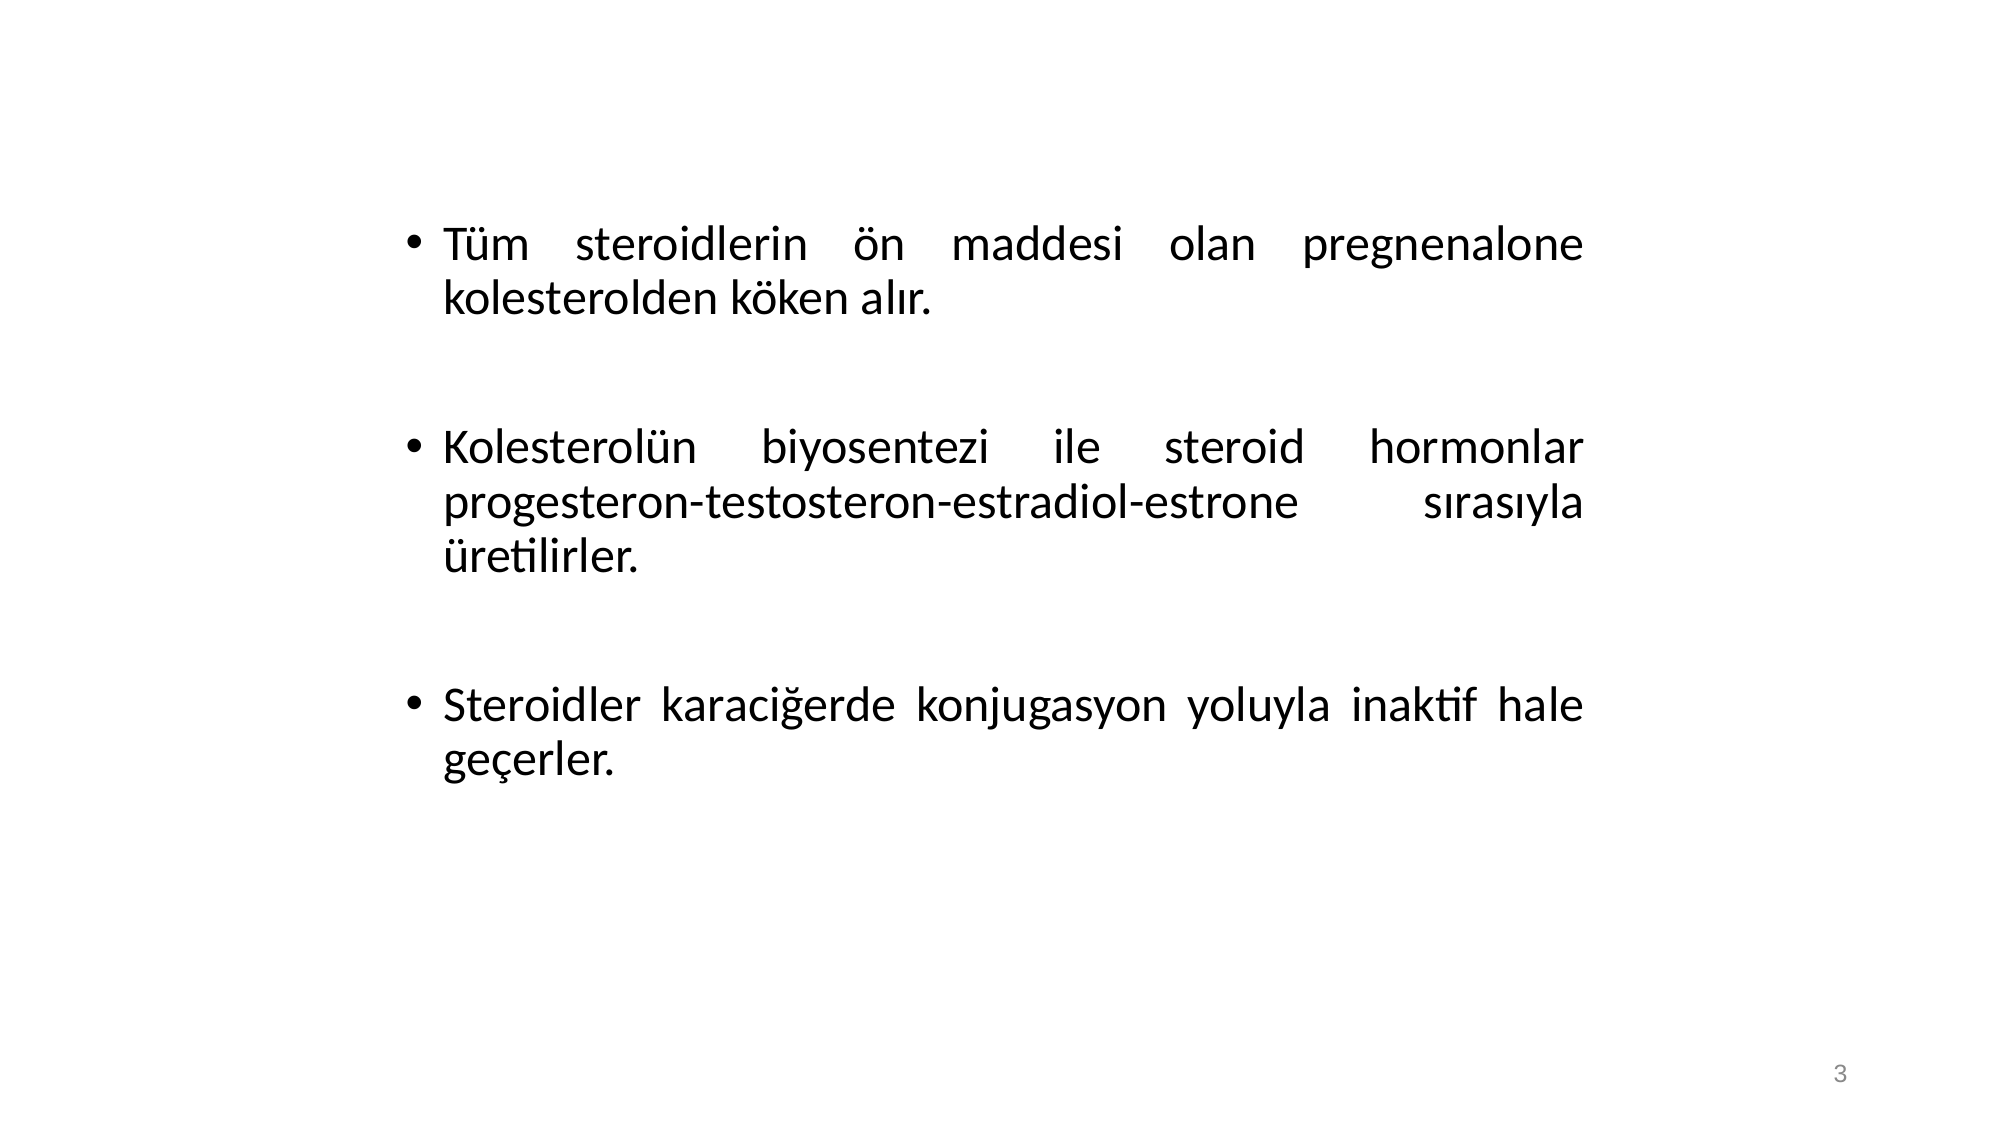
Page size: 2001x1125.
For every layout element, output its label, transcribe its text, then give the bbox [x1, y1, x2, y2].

list Tüm steroidlerin ön maddesi olan pregnenalone kolesterolden köken alır. Kolesterolün biyosentezi ile steroid hormonlar progesteron-testosteron-estradiol-estrone sırasıyla üretilirler. Steroidler karaciğerde konjugasyon yoluyla inaktif hale geçerler. [390, 128, 1600, 997]
slide_number 3 [1412, 1042, 1863, 1103]
